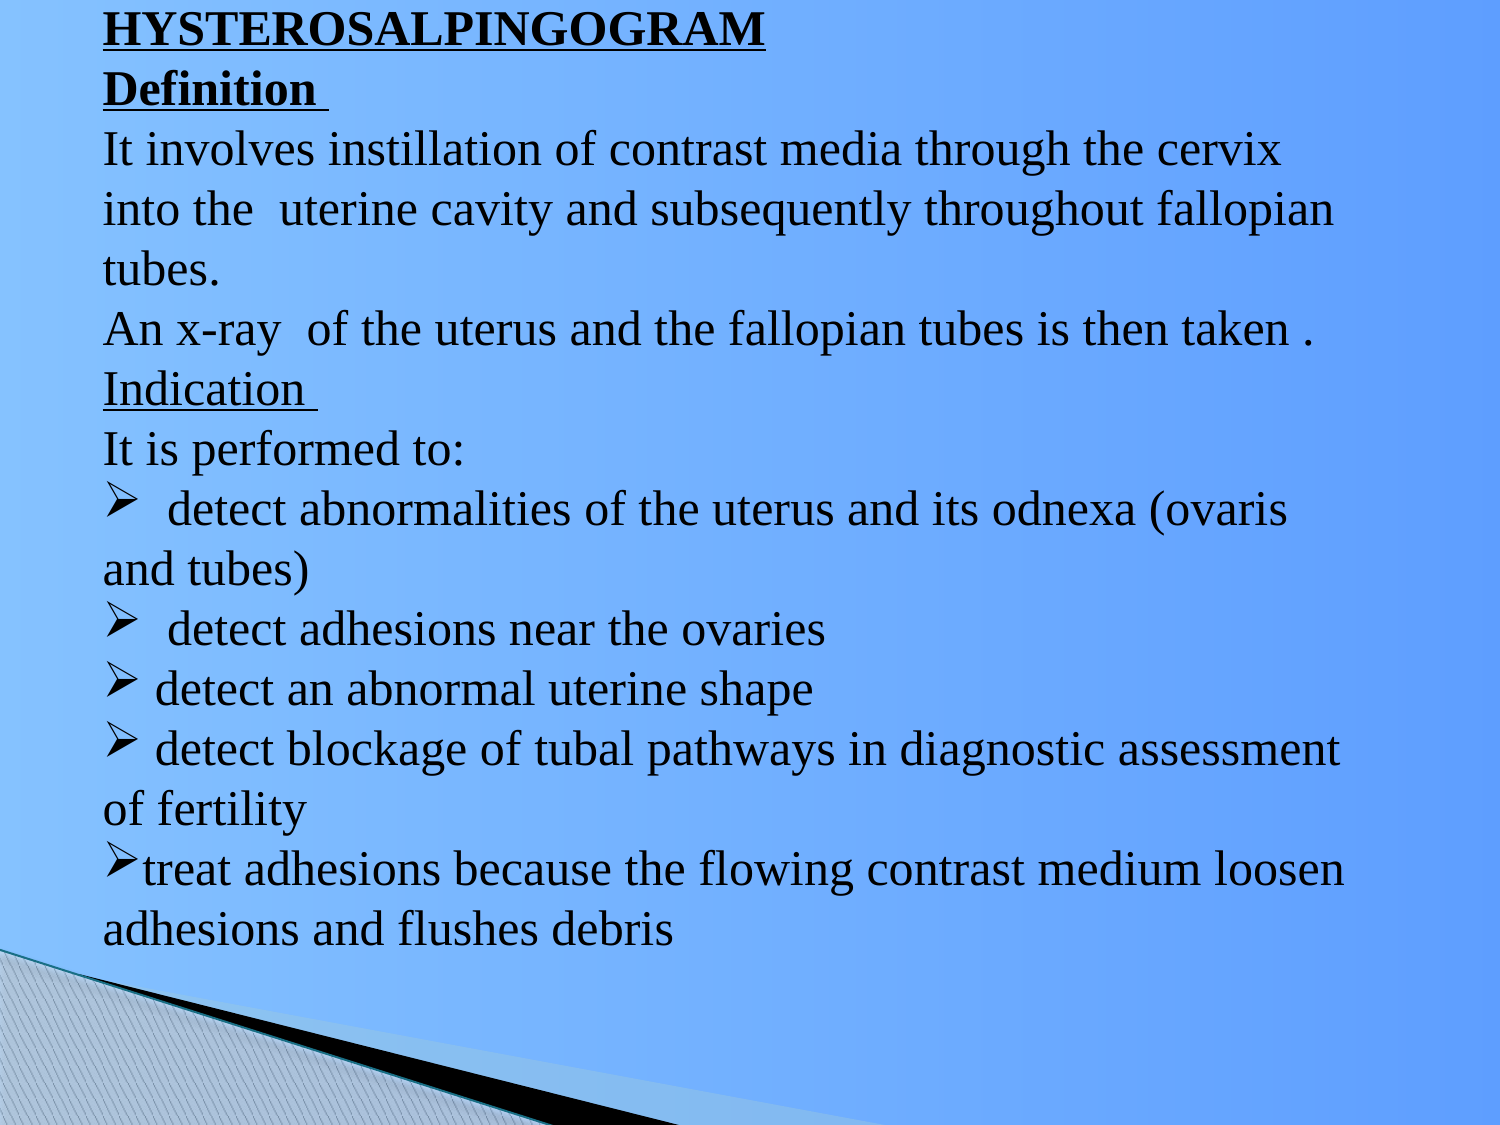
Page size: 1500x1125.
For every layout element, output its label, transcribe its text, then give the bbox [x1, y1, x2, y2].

text_box HYSTEROSALPINGOGRAM Definition It involves instillation of contrast media through the cervix into the uterine cavity and subsequently throughout fallopian tubes. An x-ray of the uterus and the fallopian tubes is then taken . Indication It is performed to: detect abnormalities of the uterus and its odnexa (ovaris and tubes) detect adhesions near the ovaries detect an abnormal uterine shape detect blockage of tubal pathways in diagnostic assessment of fertility treat adhesions because the flowing contrast medium loosen adhesions and flushes debris [87, 0, 1388, 964]
